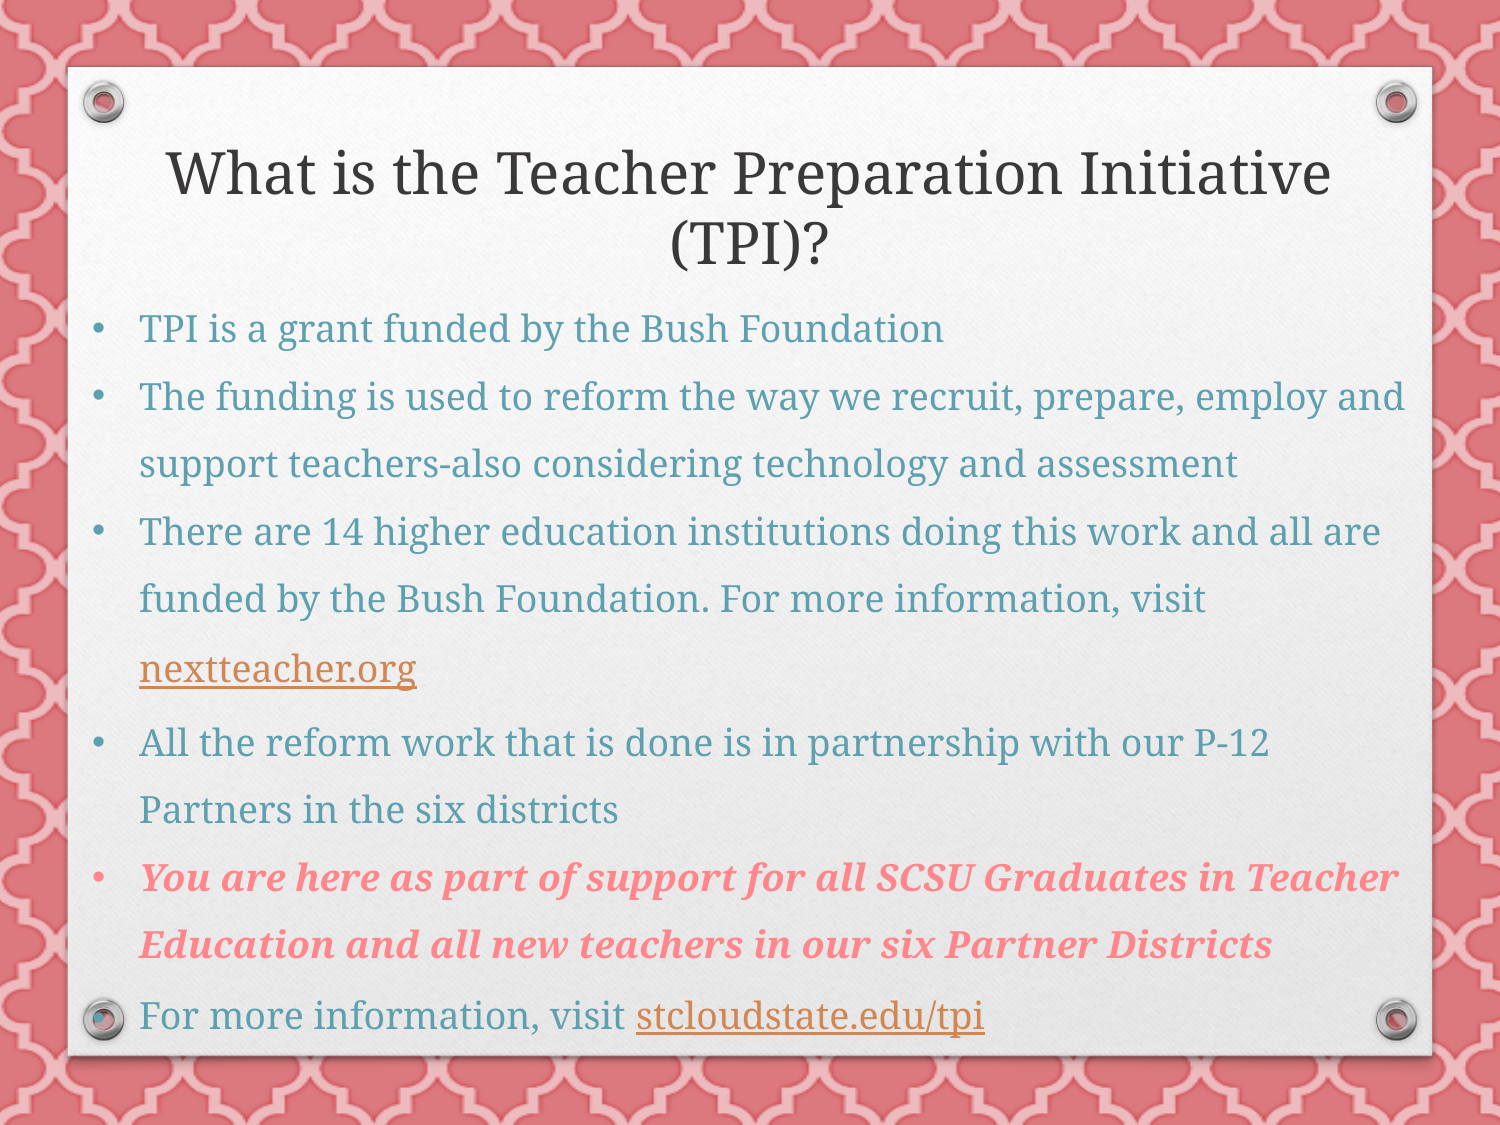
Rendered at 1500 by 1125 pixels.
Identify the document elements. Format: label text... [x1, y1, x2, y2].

picture [0, 0, 1500, 1125]
text_box TPI is a grant funded by the Bush Foundation The funding is used to reform the way we recruit, prepare, employ and support teachers-also considering technology and assessment There are 14 higher education institutions doing this work and all are funded by the Bush Foundation. For more information, visit nextteacher.org All the reform work that is done is in partnership with our P-12 Partners in the six districts You are here as part of support for all SCSU Graduates in Teacher Education and all new teachers in our six Partner Districts For more information, visit stcloudstate.edu/tpi [77, 275, 1428, 1051]
text_box What is the Teacher Preparation Initiative (TPI)? [74, 137, 1425, 275]
